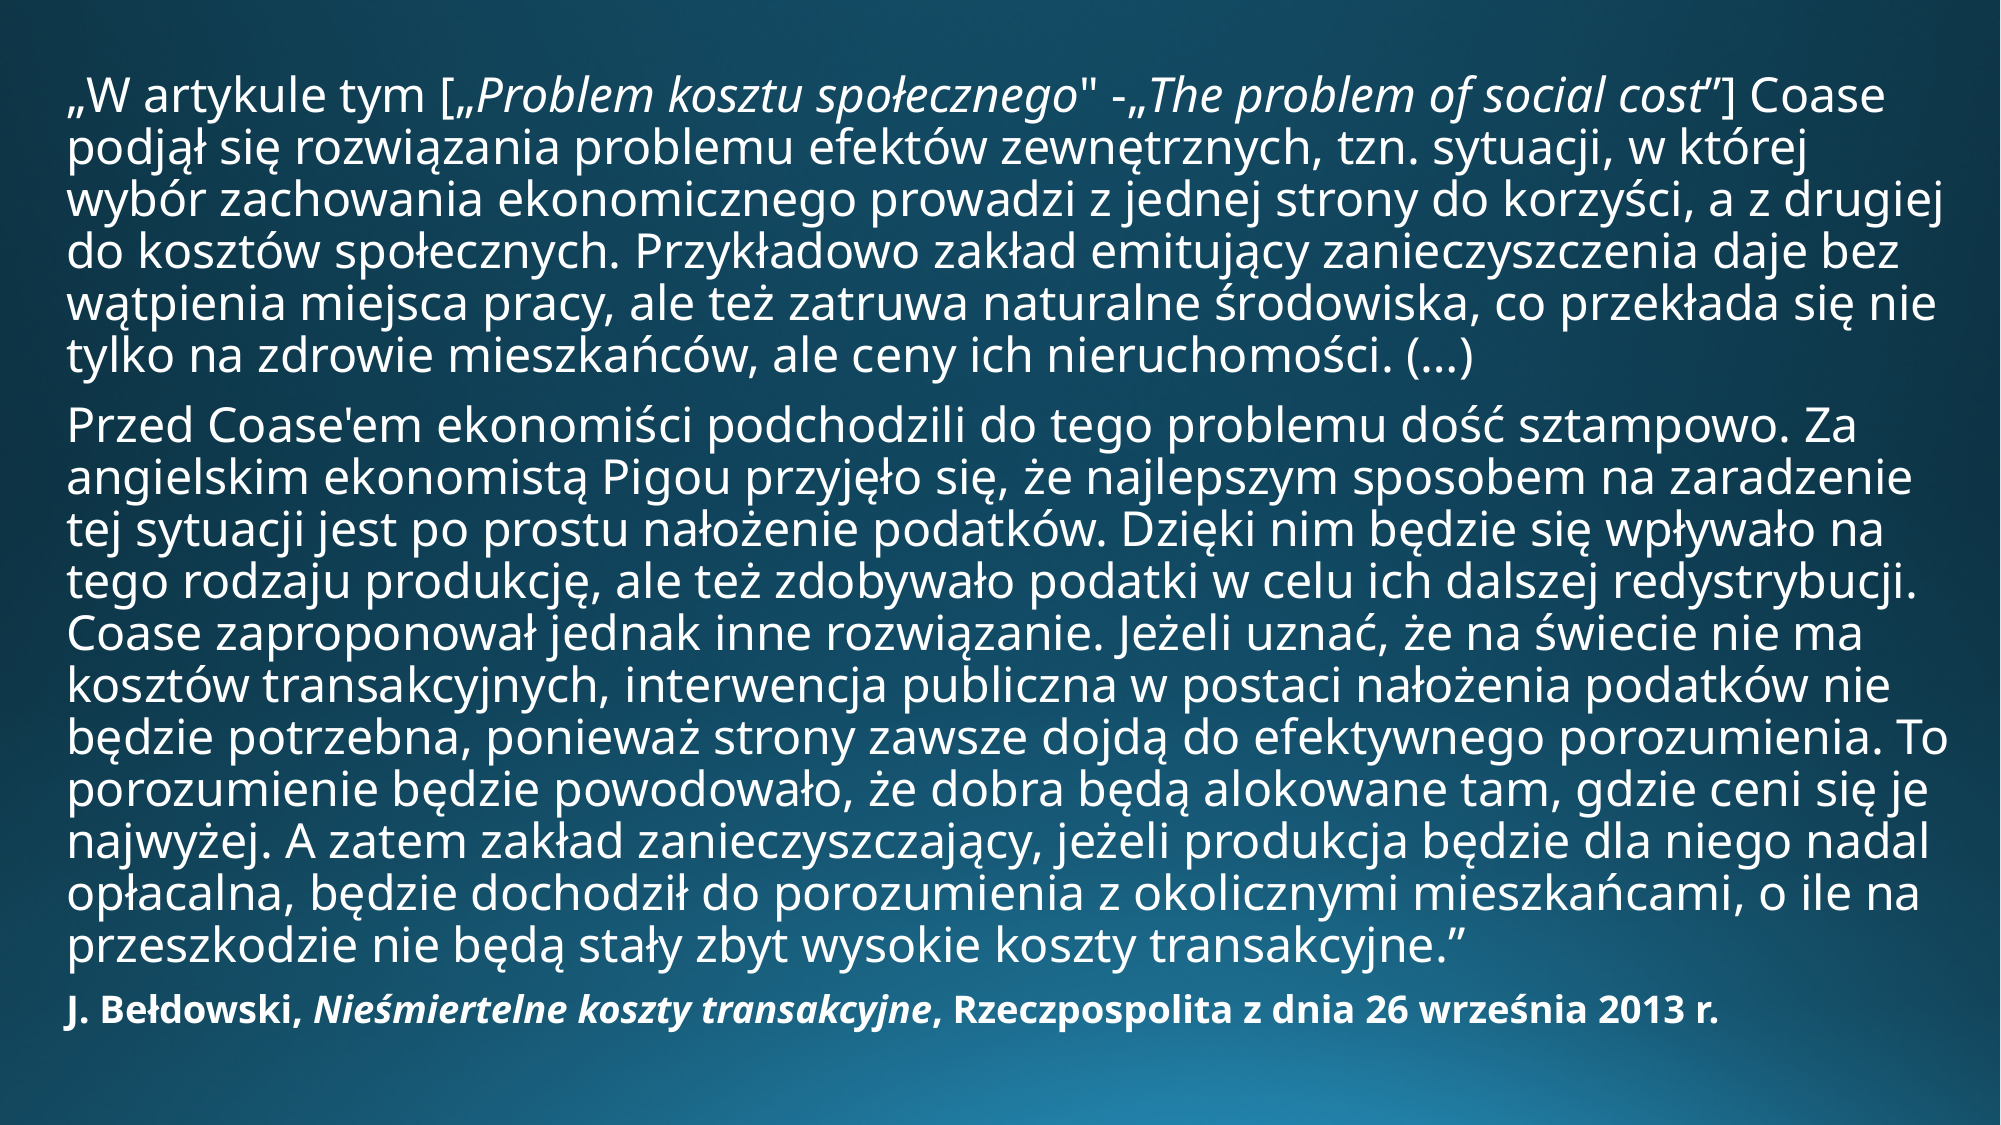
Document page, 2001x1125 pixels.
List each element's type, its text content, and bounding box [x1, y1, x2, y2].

list „W artykule tym [„Problem kosztu społecznego" -„The problem of social cost”] Coase podjął się rozwiązania problemu efektów zewnętrznych, tzn. sytuacji, w której wybór zachowania ekonomicznego prowadzi z jednej strony do korzyści, a z drugiej do kosztów społecznych. Przykładowo zakład emitujący zanieczyszczenia daje bez wątpienia miejsca pracy, ale też zatruwa naturalne środowiska, co przekłada się nie tylko na zdrowie mieszkańców, ale ceny ich nieruchomości. (…) Przed Coase'em ekonomiści podchodzili do tego problemu dość sztampowo. Za angielskim ekonomistą Pigou przyjęło się, że najlepszym sposobem na zaradzenie tej sytuacji jest po prostu nałożenie podatków. Dzięki nim będzie się wpływało na tego rodzaju produkcję, ale też zdobywało podatki w celu ich dalszej redystrybucji. Coase zaproponował jednak inne rozwiązanie. Jeżeli uznać, że na świecie nie ma kosztów transakcyjnych, interwencja publiczna w postaci nałożenia podatków nie będzie potrzebna, ponieważ strony zawsze dojdą do efektywnego porozumienia. To porozumienie będzie powodowało, że dobra będą alokowane tam, gdzie ceni się je najwyżej. A zatem zakład zanieczyszczający, jeżeli produkcja będzie dla niego nadal opłacalna, będzie dochodził do porozumienia z okolicznymi mieszkańcami, o ile na przeszkodzie nie będą stały zbyt wysokie koszty transakcyjne.” J. Bełdowski, Nieśmiertelne koszty transakcyjne, Rzeczpospolita z dnia 26 września 2013 r. [51, 63, 1969, 1091]
picture [0, 0, 2001, 1125]
